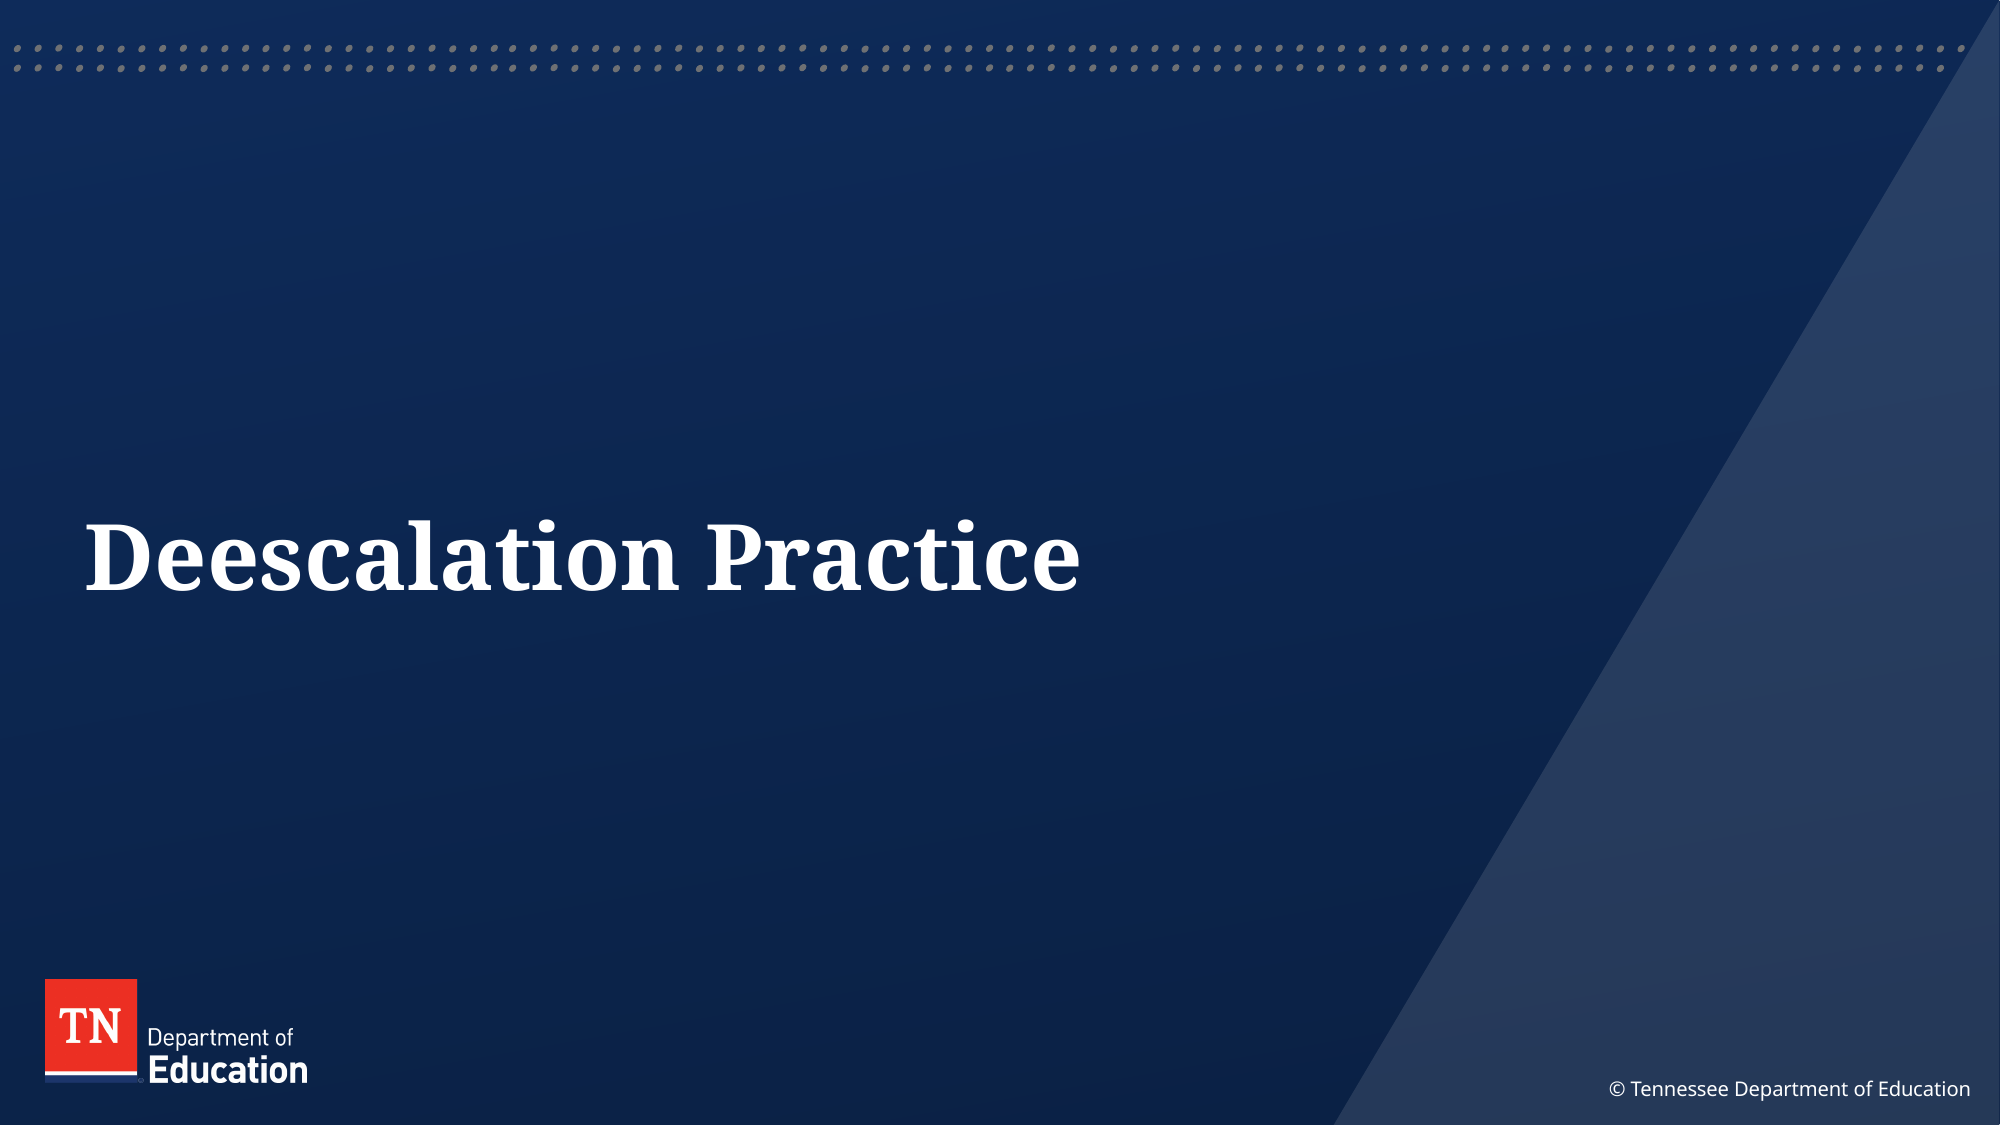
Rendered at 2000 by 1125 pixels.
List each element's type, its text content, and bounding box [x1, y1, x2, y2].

title Deescalation Practice [69, 327, 1527, 616]
picture [45, 979, 307, 1083]
